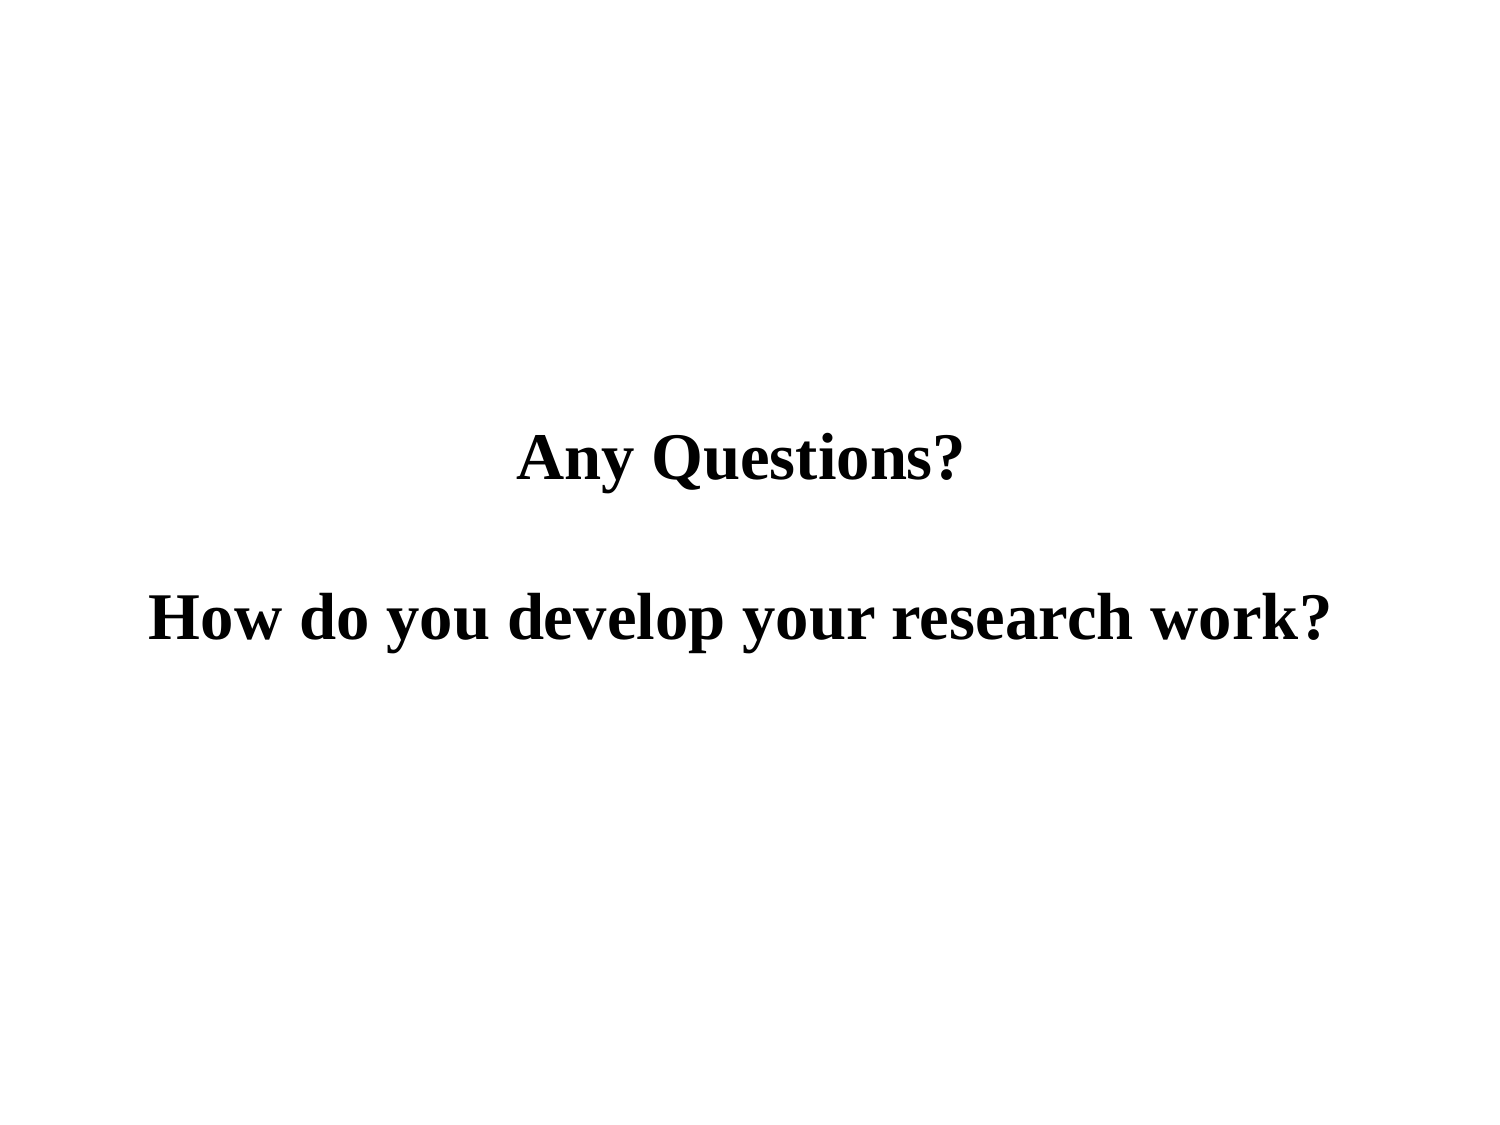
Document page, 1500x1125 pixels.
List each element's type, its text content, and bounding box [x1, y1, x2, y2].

list Any Questions? How do you develop your research work? [115, 412, 1385, 655]
